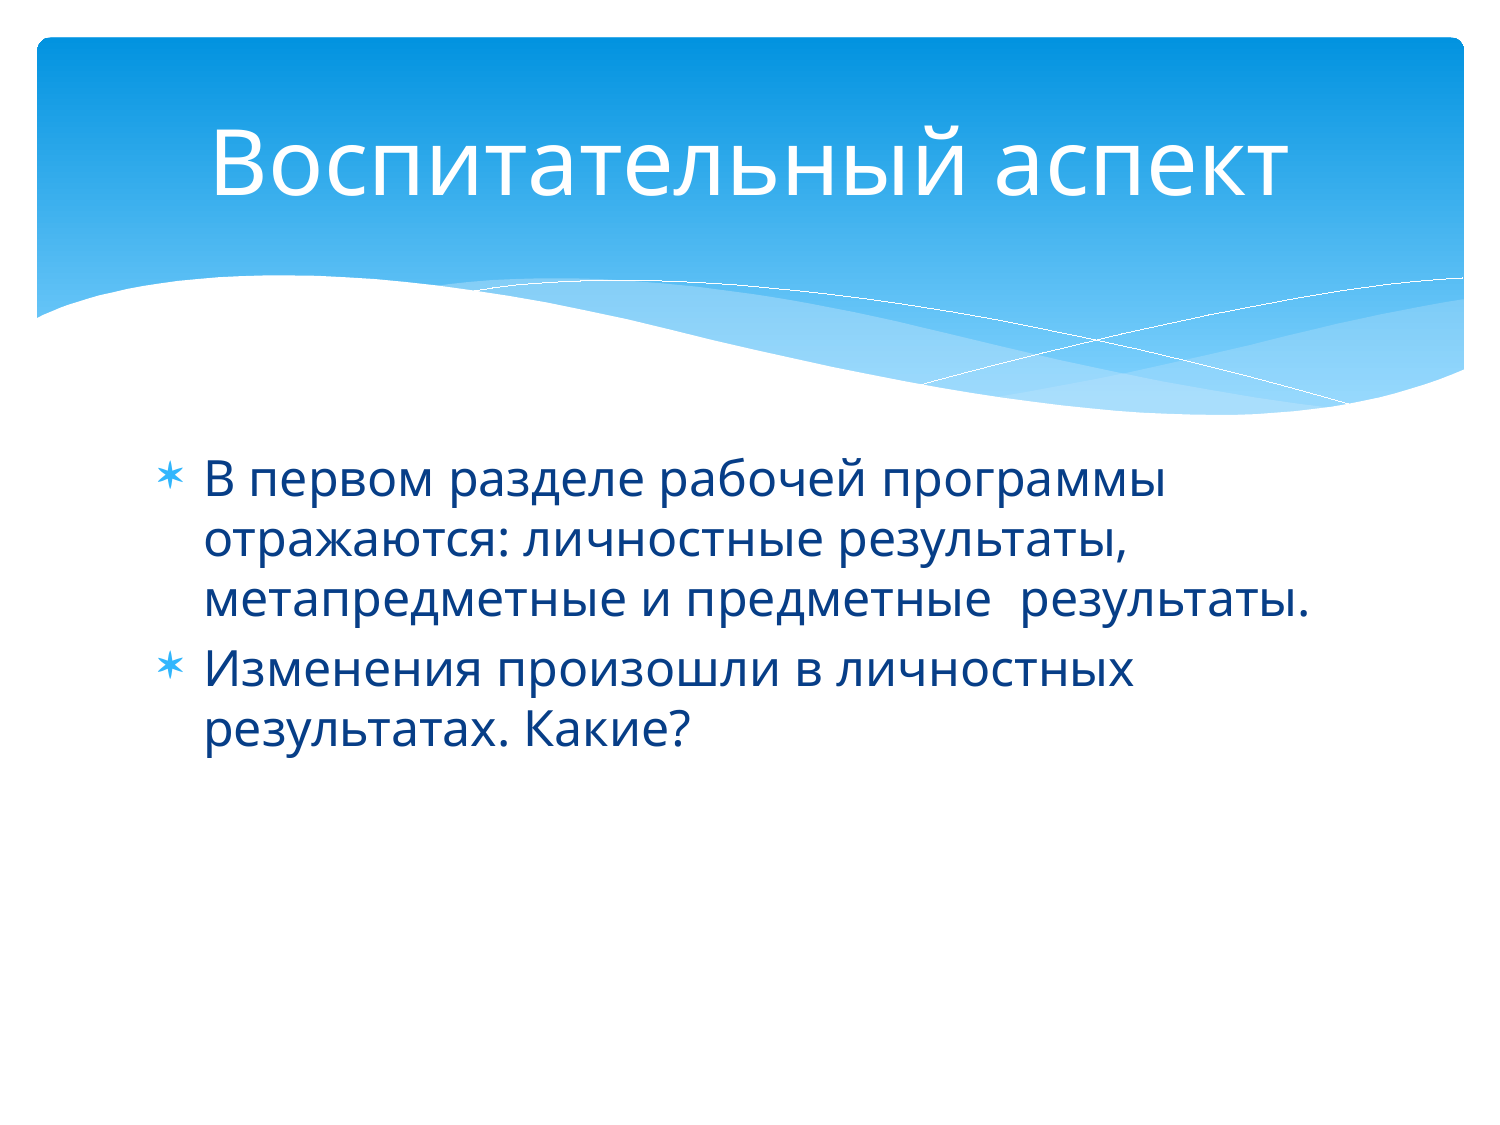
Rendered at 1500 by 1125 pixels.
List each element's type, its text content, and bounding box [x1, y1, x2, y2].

title Воспитательный аспект [75, 55, 1425, 261]
list В первом разделе рабочей программы отражаются: личностные результаты, метапредметные и предметные результаты. Изменения произошли в личностных результатах. Какие? [143, 438, 1359, 1005]
